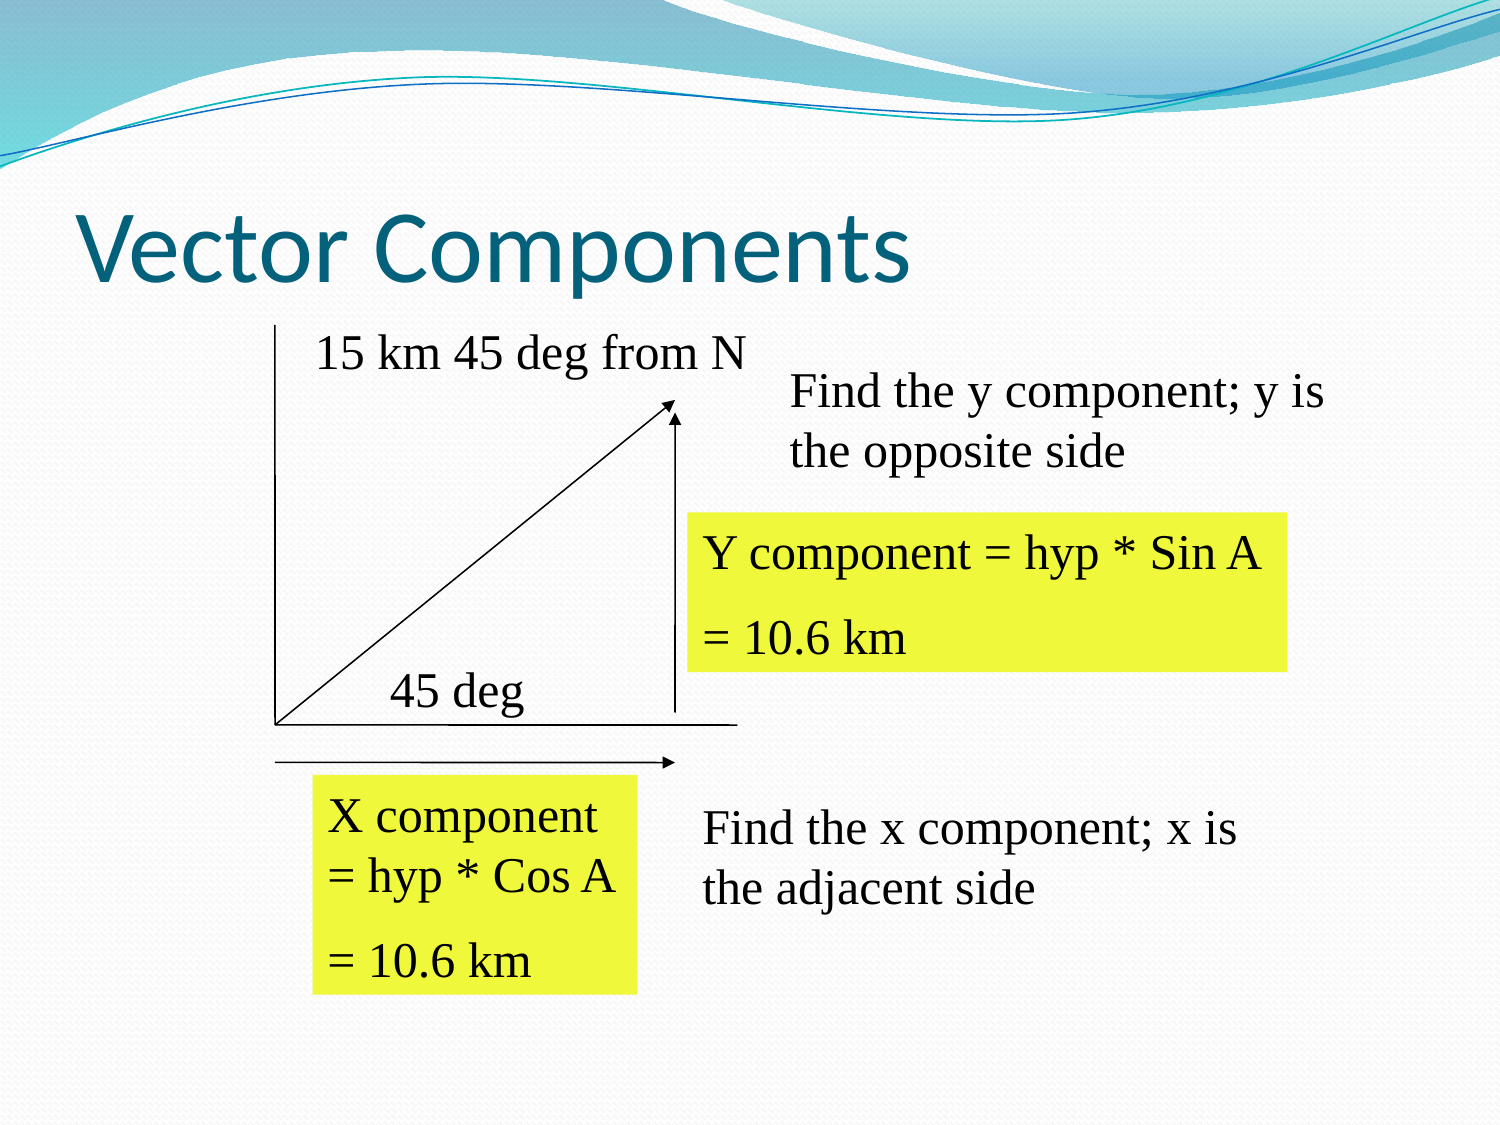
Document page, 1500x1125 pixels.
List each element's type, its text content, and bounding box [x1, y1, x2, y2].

text_box Y component = hyp * Sin A = 10.6 km [687, 512, 1288, 673]
text_box [274, 756, 676, 769]
text_box X component = hyp * Cos A = 10.6 km [312, 774, 638, 995]
text_box [274, 399, 676, 726]
text_box Find the x component; x is the adjacent side [687, 787, 1275, 923]
text_box 45 deg [374, 649, 613, 725]
text_box Find the y component; y is the opposite side [774, 349, 1375, 485]
text_box 15 km 45 deg from N [299, 312, 763, 388]
text_box [668, 412, 682, 713]
title Vector Components [75, 115, 1438, 303]
